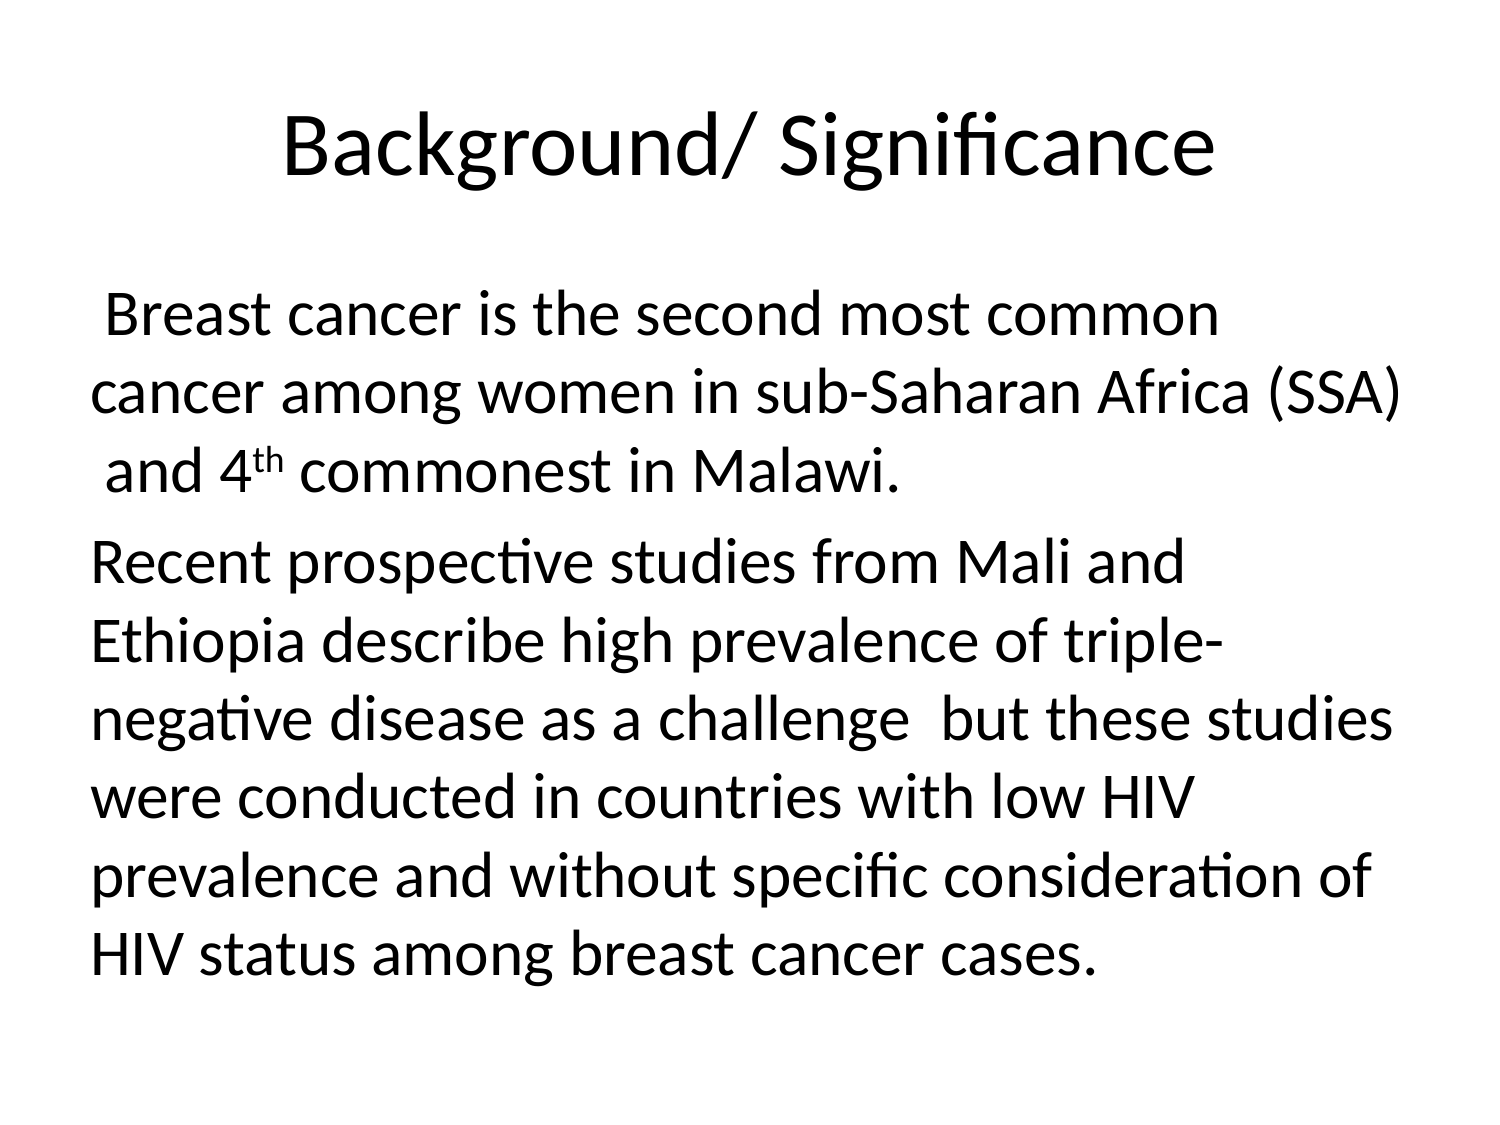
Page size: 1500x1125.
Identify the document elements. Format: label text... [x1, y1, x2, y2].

list Breast cancer is the second most common cancer among women in sub-Saharan Africa (SSA) and 4th commonest in Malawi. Recent prospective studies from Mali and Ethiopia describe high prevalence of triple-negative disease as a challenge but these studies were conducted in countries with low HIV prevalence and without specific consideration of HIV status among breast cancer cases. [75, 262, 1425, 1005]
title Background/ Significance [75, 45, 1425, 233]
